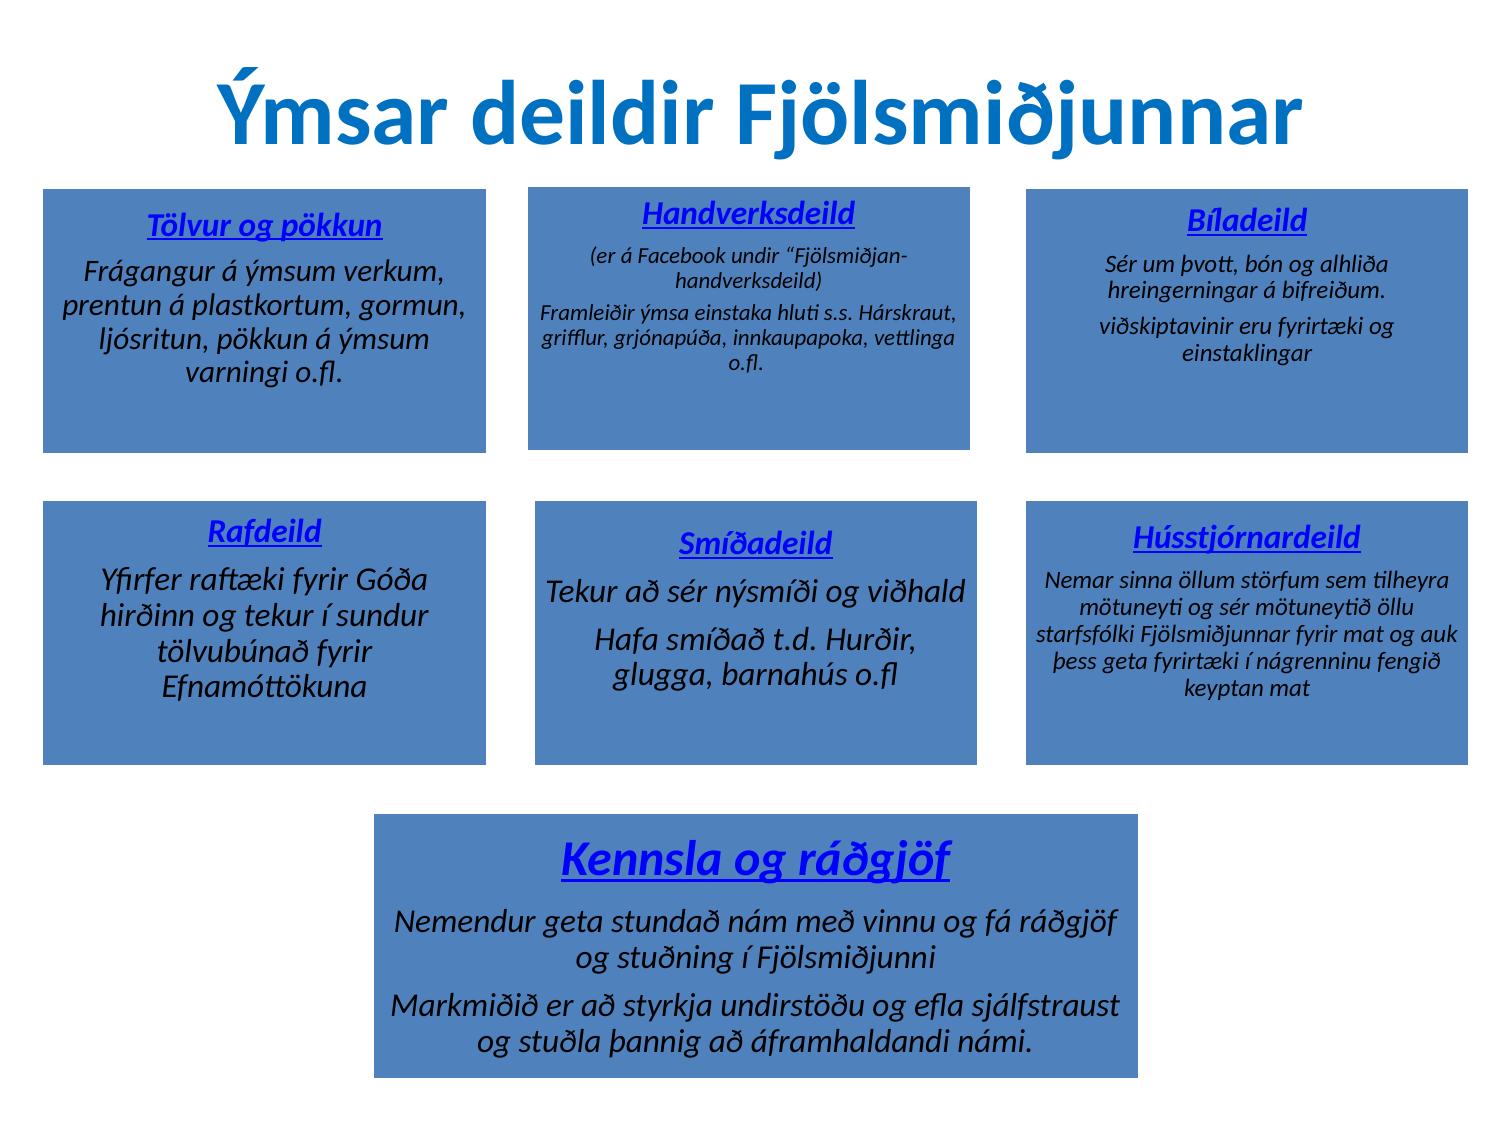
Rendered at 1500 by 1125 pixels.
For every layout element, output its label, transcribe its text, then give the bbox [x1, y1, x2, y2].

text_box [41, 172, 1471, 1095]
title Ýmsar deildir Fjölsmiðjunnar [123, 30, 1399, 171]
